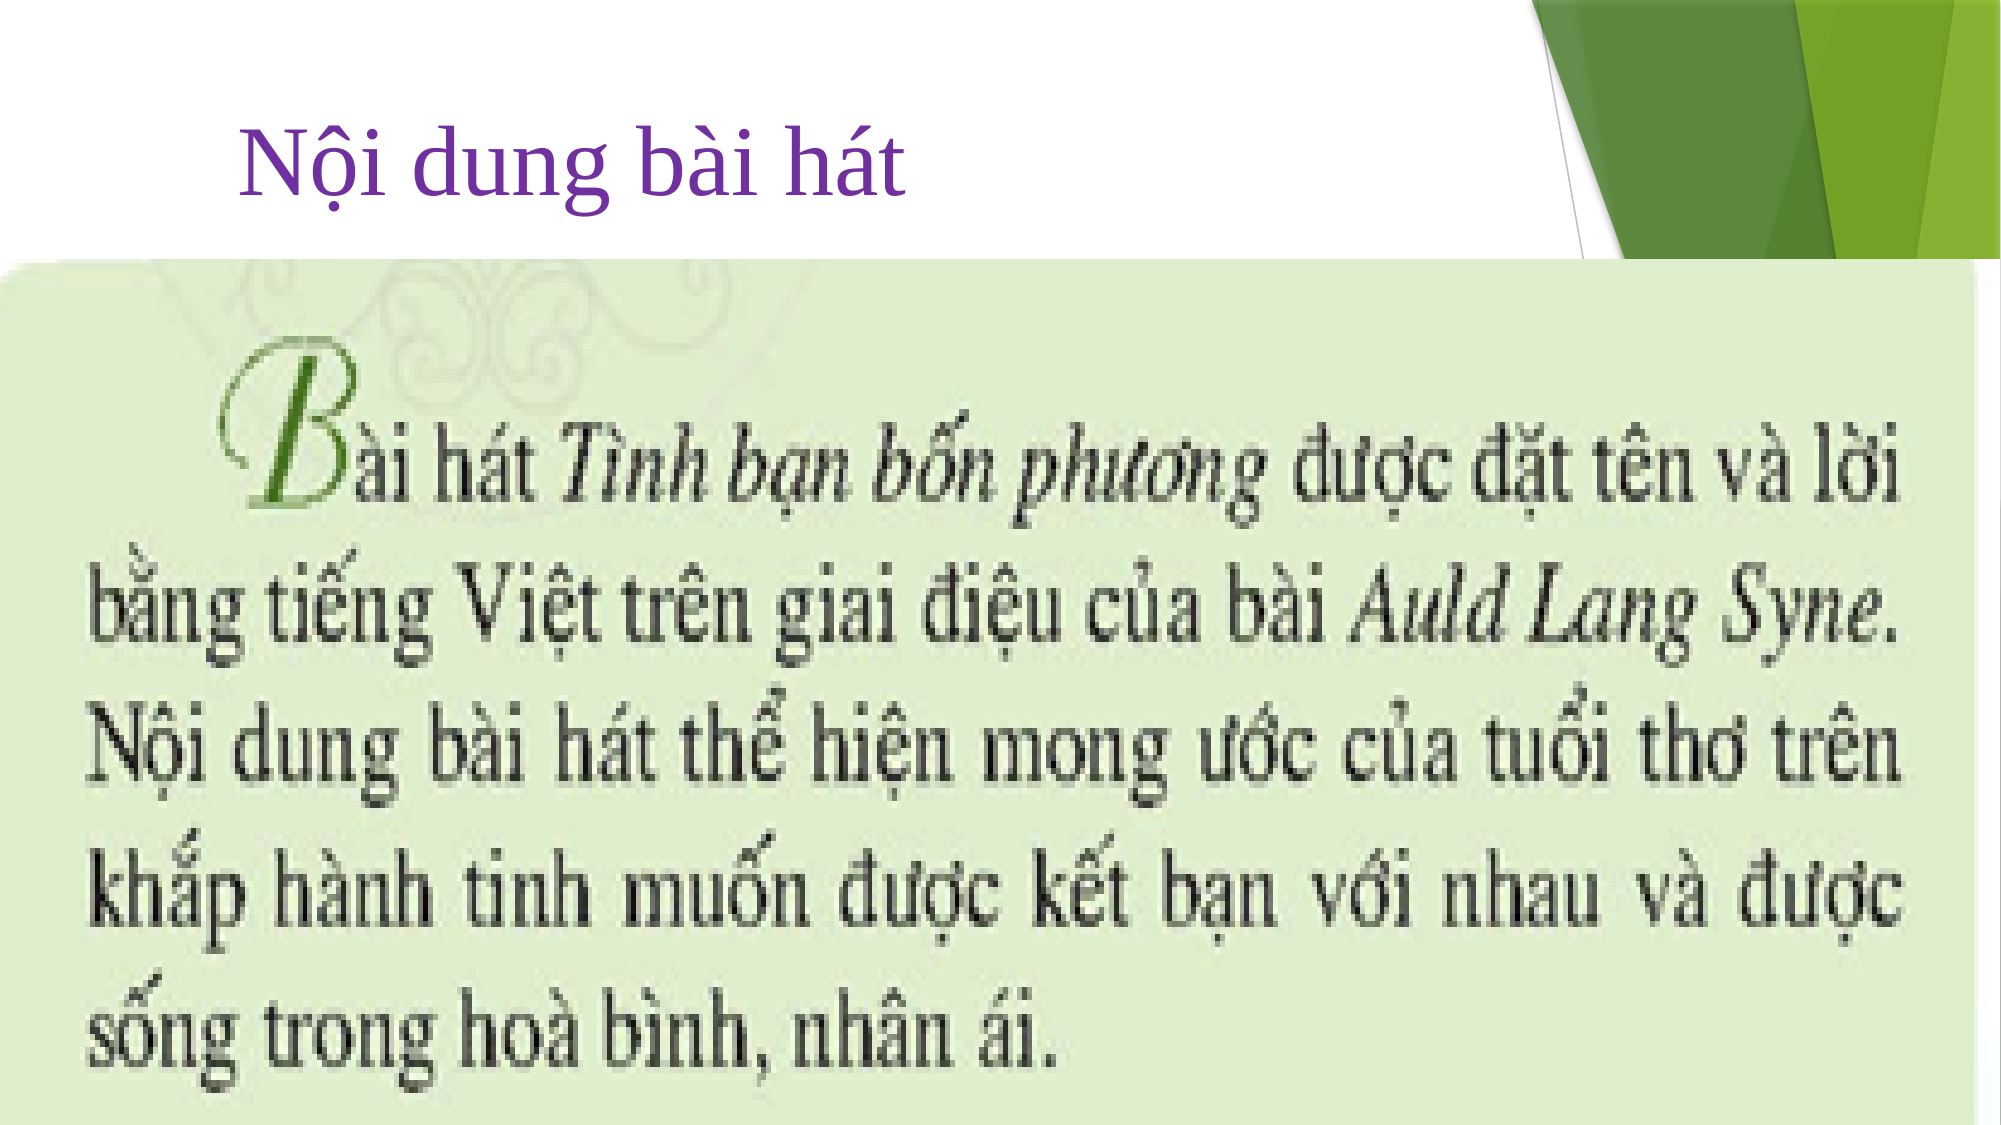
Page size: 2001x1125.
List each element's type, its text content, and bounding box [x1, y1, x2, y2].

text_box Nội dung bài hát [222, 87, 1465, 256]
picture [0, 258, 2000, 1125]
